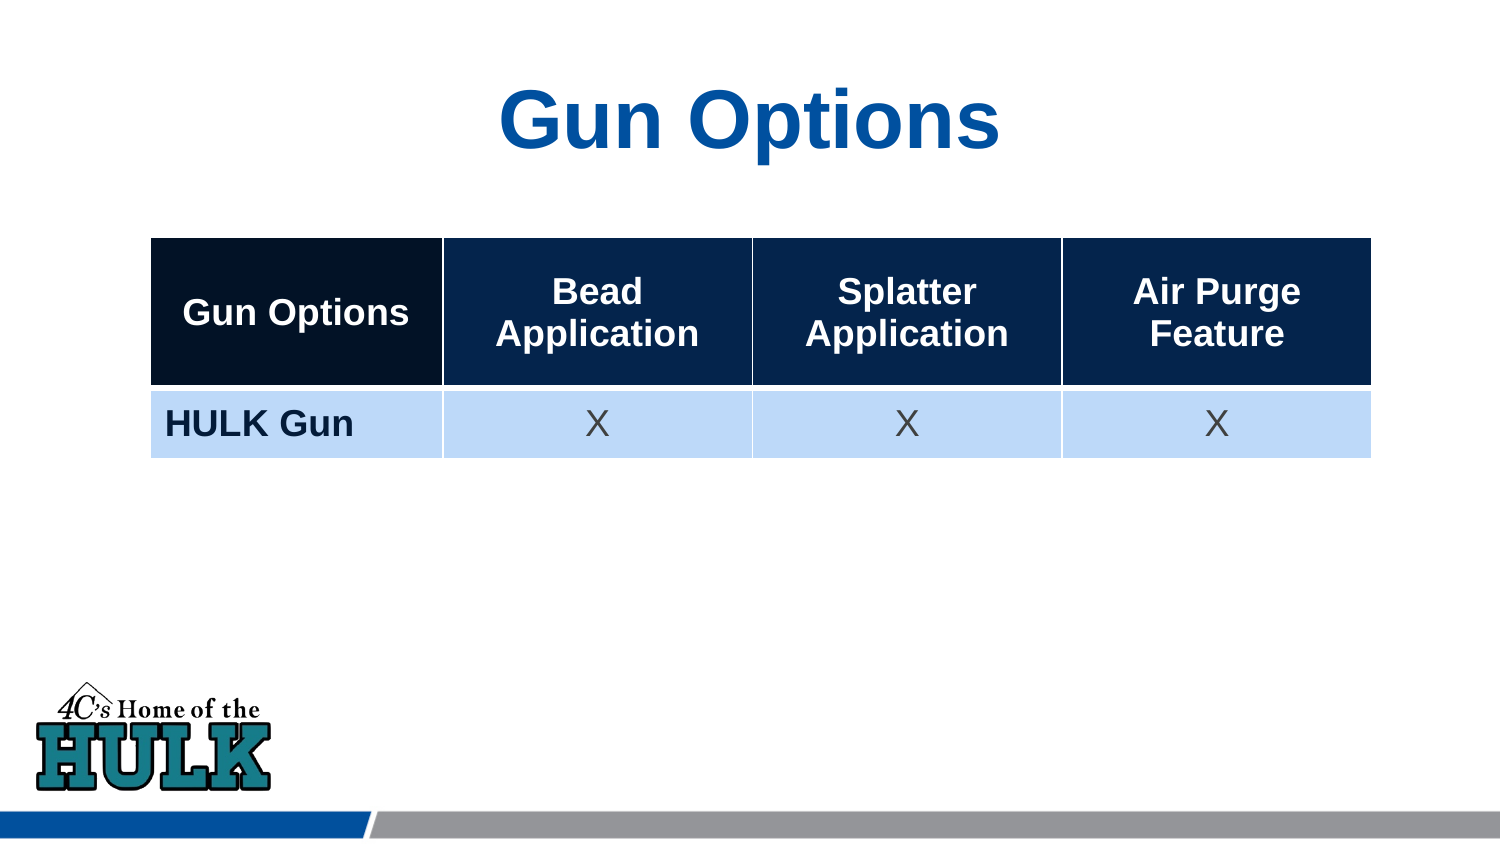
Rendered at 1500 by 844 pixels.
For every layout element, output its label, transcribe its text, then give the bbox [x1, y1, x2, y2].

title Gun Options [0, 45, 1500, 186]
table_header Bead Application [444, 238, 752, 385]
picture [0, 669, 1500, 844]
table_header Air Purge Feature [1063, 238, 1371, 385]
table_cell HULK Gun [151, 391, 442, 458]
table_header Gun Options [151, 238, 442, 385]
table_cell X [444, 391, 752, 458]
table_header Splatter Application [753, 238, 1061, 385]
table_cell X [1063, 391, 1371, 458]
table_cell X [753, 391, 1061, 458]
